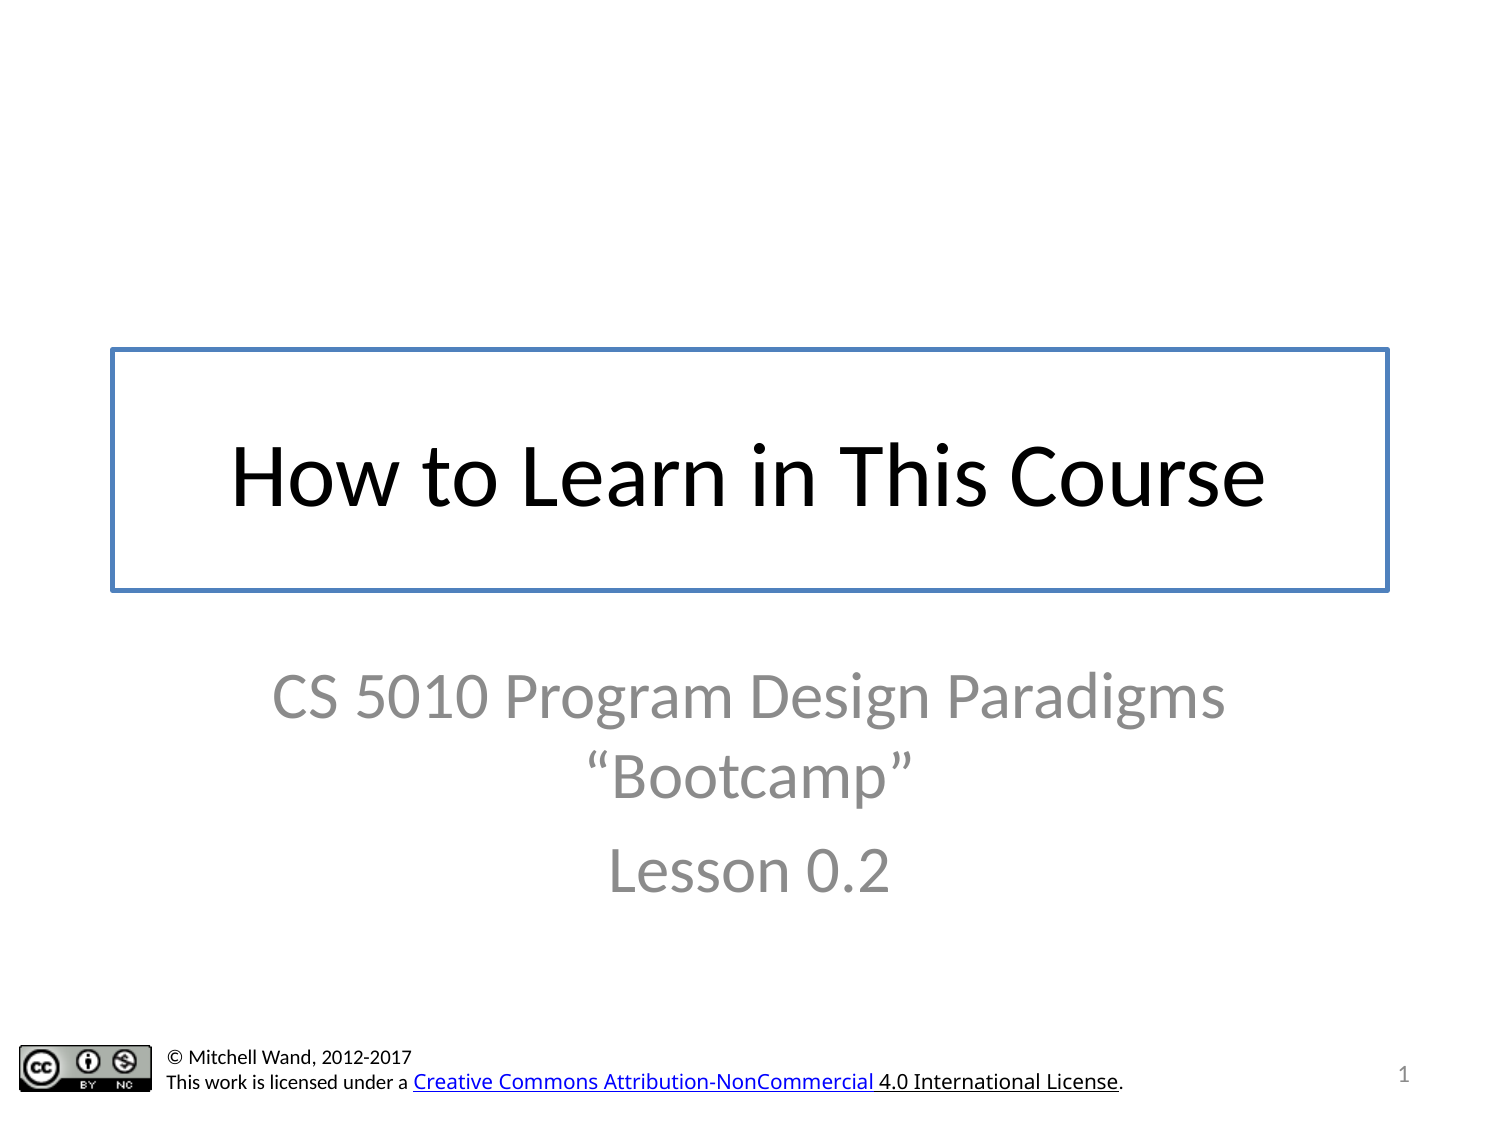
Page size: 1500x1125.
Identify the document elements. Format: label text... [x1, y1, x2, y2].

subtitle CS 5010 Program Design Paradigms “Bootcamp” Lesson 0.2 [225, 644, 1275, 933]
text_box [19, 1035, 1481, 1102]
title How to Learn in This Course [112, 349, 1388, 591]
